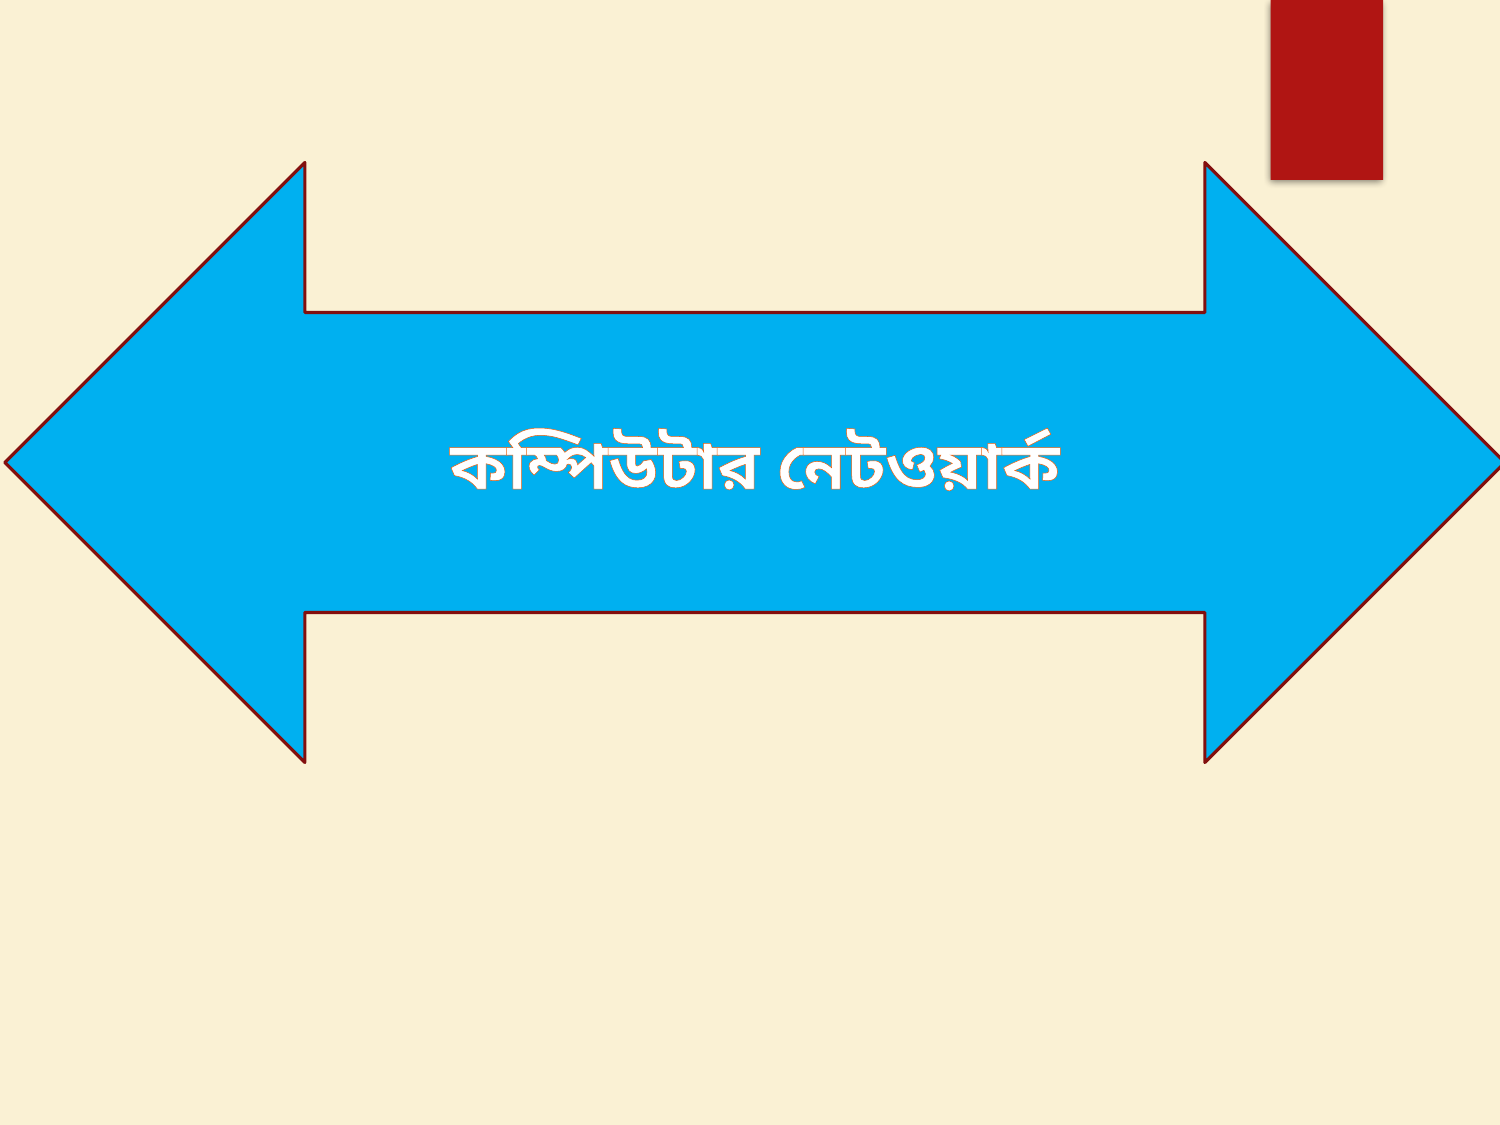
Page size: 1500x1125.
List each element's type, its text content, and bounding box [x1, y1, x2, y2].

text_box কম্পিউটার নেটওয়ার্ক [3, 161, 1500, 764]
